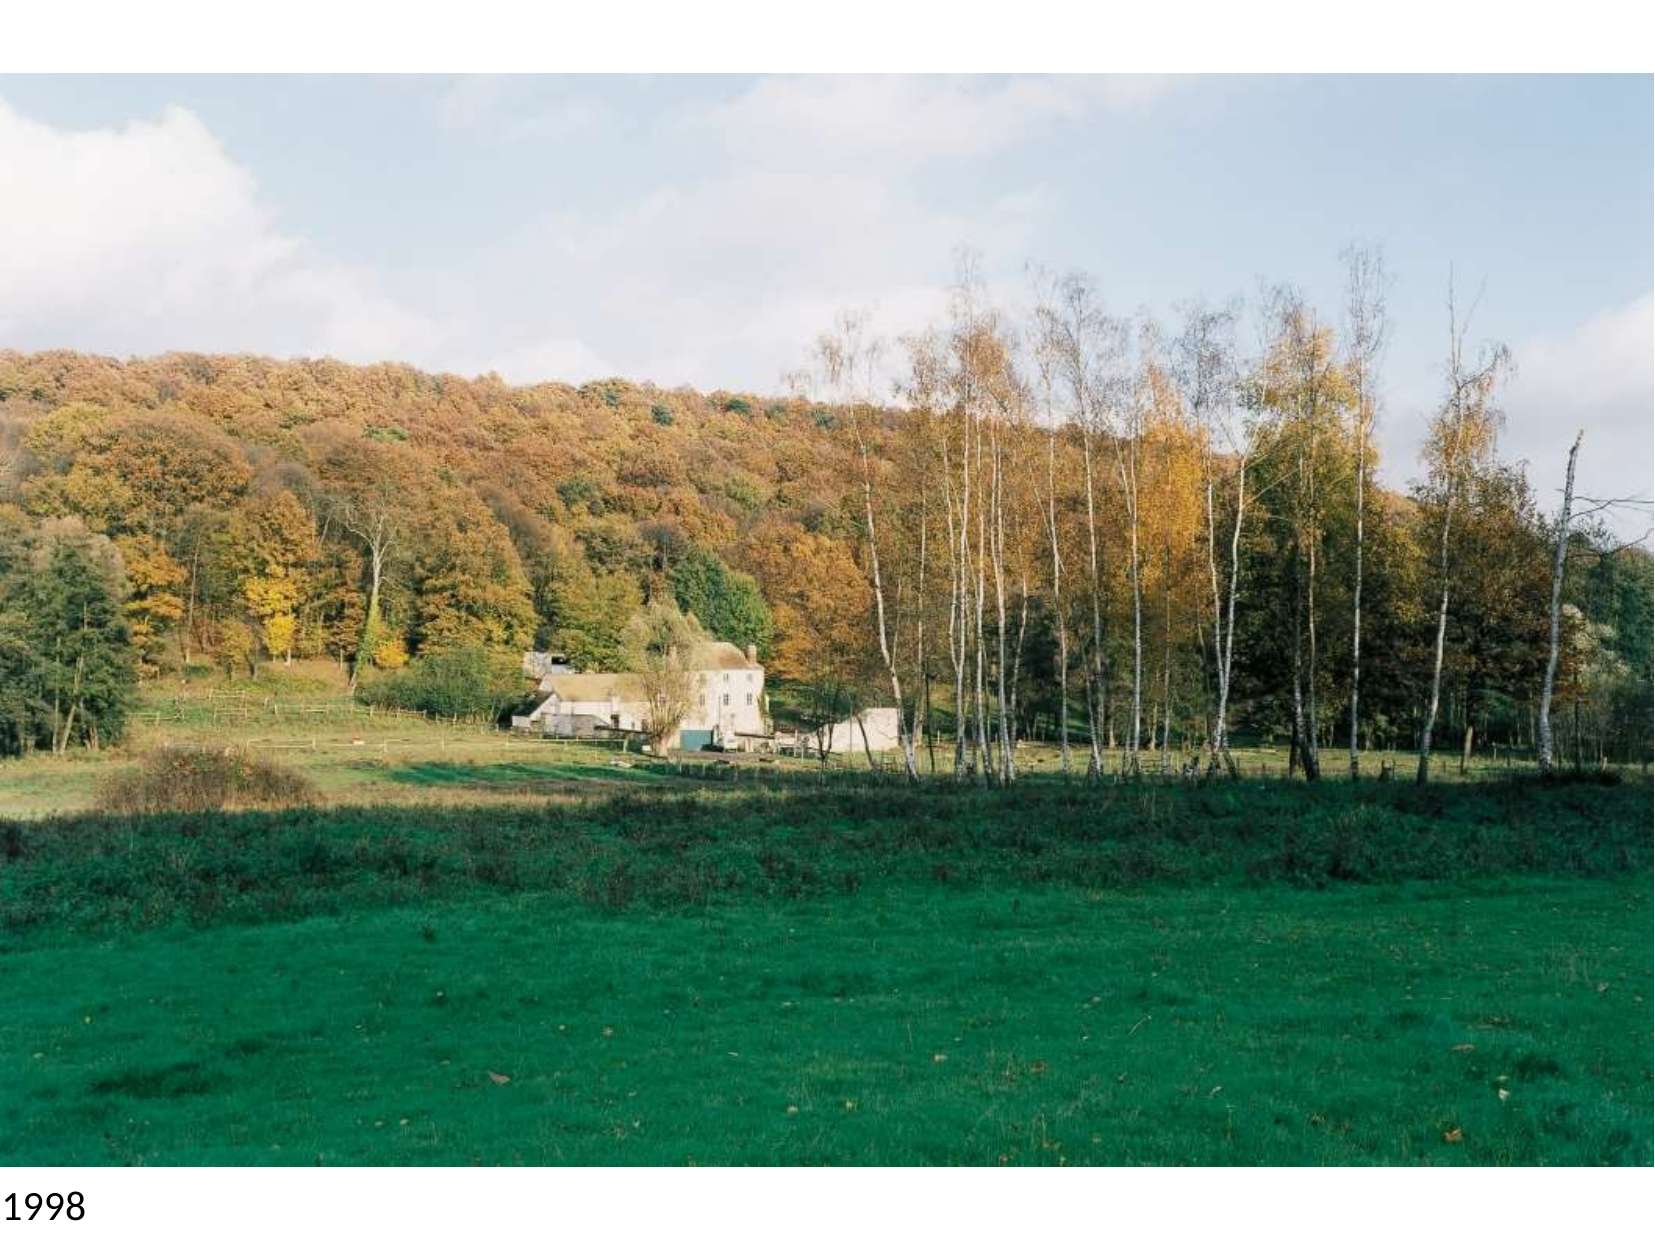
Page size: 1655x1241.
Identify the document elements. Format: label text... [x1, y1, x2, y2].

picture [0, 73, 1654, 1167]
slide_number 1998 [0, 1186, 93, 1241]
